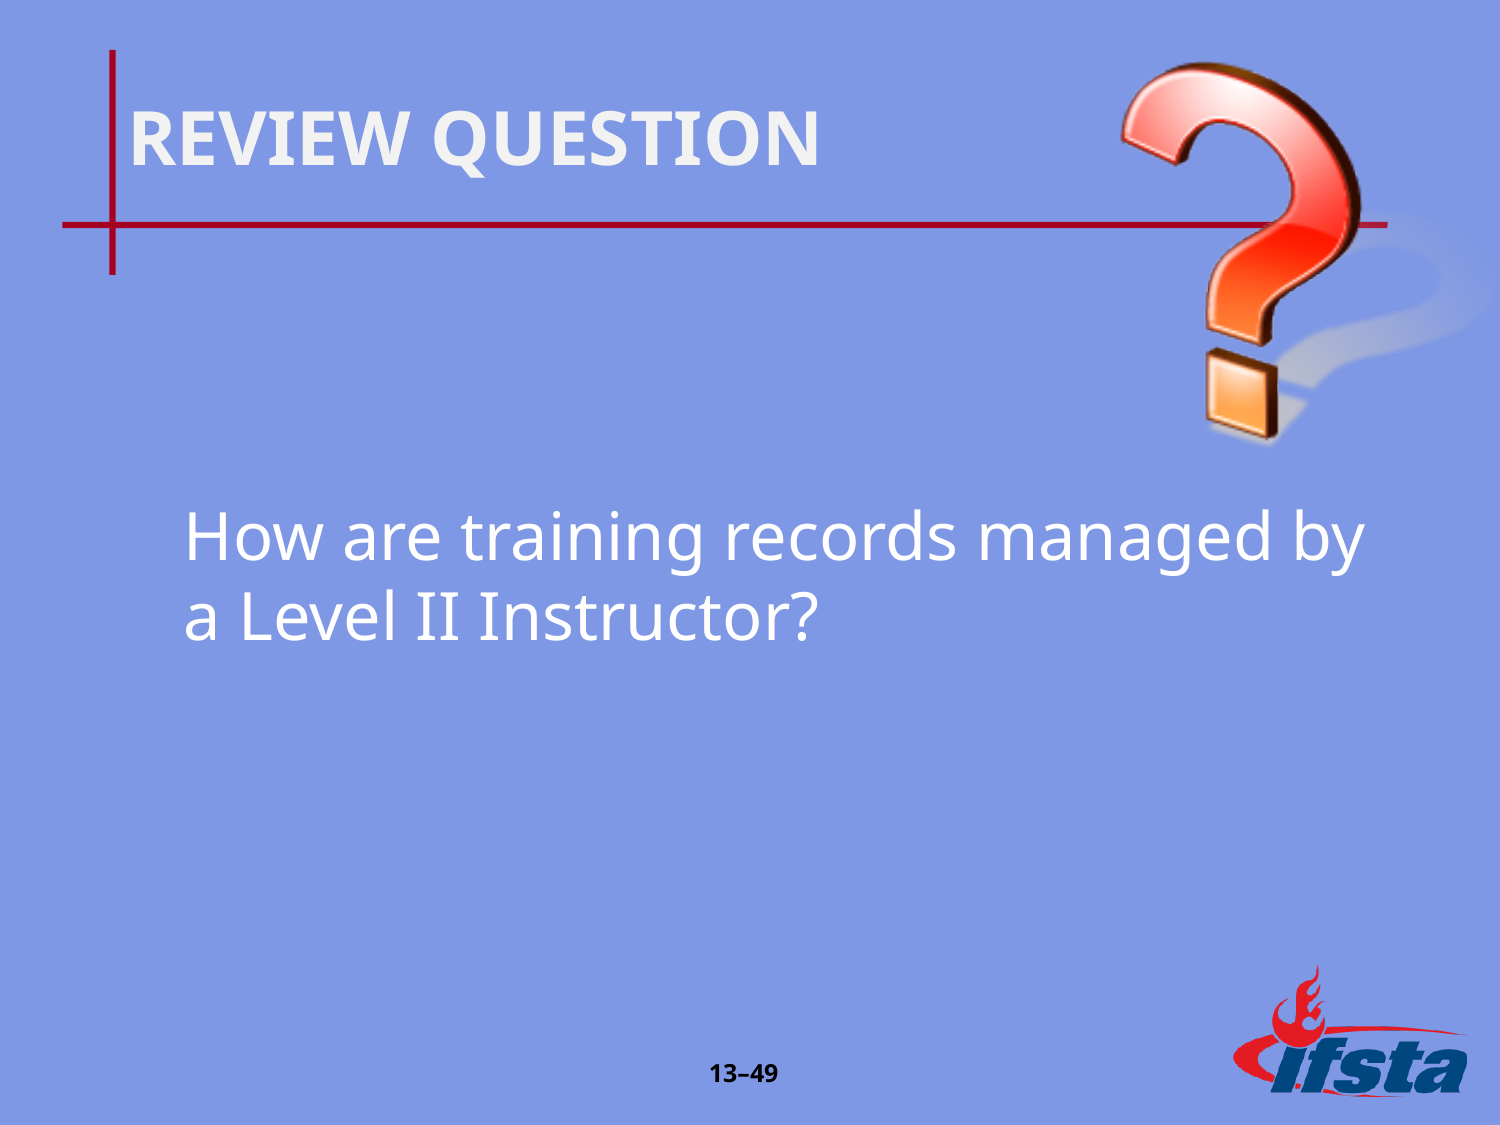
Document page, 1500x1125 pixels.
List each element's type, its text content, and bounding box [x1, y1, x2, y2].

slide_number 13–49 [587, 1049, 901, 1125]
picture [1233, 964, 1467, 1097]
title REVIEW QUESTION [112, 50, 1057, 238]
picture [1062, 37, 1500, 476]
list How are training records managed by a Level II Instructor? [112, 299, 1388, 1013]
